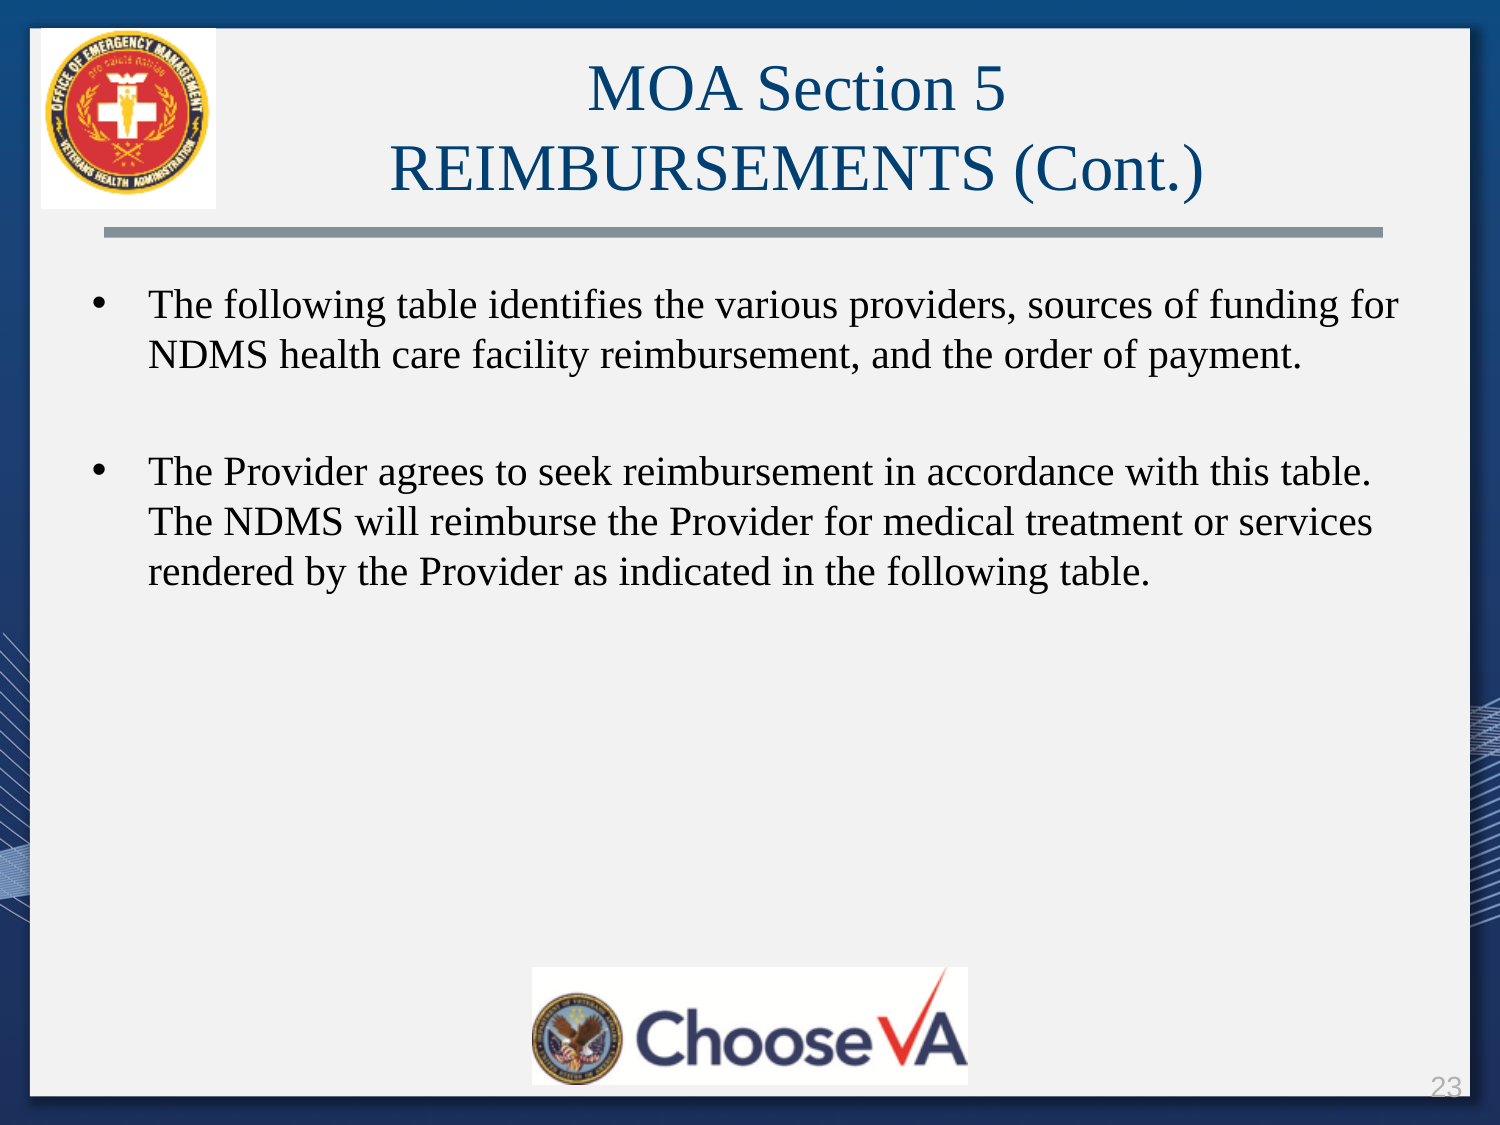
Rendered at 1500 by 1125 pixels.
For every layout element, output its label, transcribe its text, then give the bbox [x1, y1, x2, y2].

slide_number 23 [1352, 1061, 1478, 1106]
text_box [77, 40, 1427, 215]
picture [0, 0, 1500, 1125]
text_box The following table identifies the various providers, sources of funding for NDMS health care facility reimbursement, and the order of payment. The Provider agrees to seek reimbursement in accordance with this table. The NDMS will reimburse the Provider for medical treatment or services rendered by the Provider as indicated in the following table. [77, 269, 1427, 1088]
